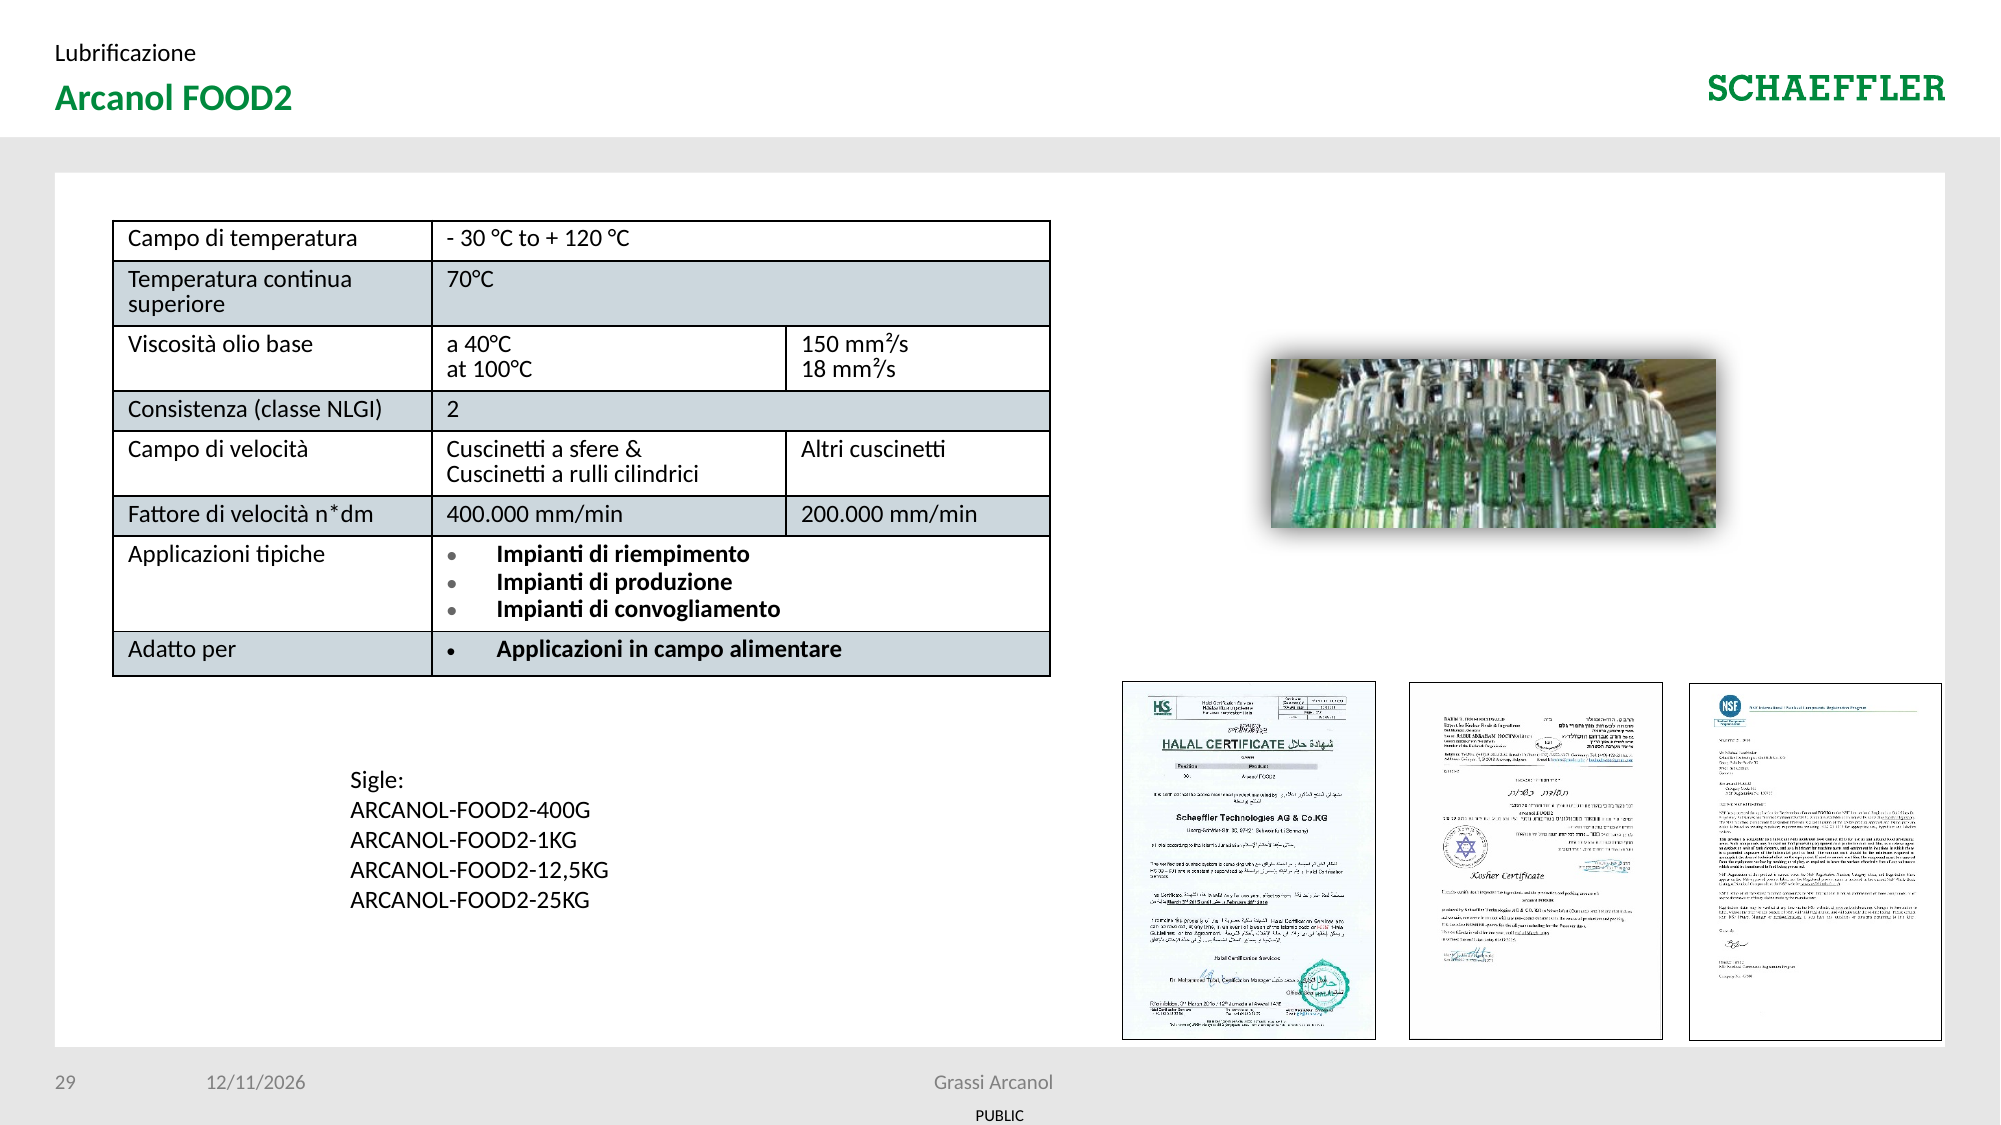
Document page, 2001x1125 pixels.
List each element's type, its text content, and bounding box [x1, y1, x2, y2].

table_cell Fattore di velocità n*dm [114, 497, 431, 535]
table_cell 200.000 mm/min [787, 497, 1049, 535]
title Arcanol FOOD2 [54, 76, 1591, 119]
table_cell 2 [433, 392, 1049, 430]
table_cell a 40°C at 100°C [433, 327, 785, 390]
table_cell Cuscinetti a sfere & Cuscinetti a rulli cilindrici [433, 432, 785, 495]
table_cell 400.000 mm/min [433, 497, 785, 535]
table_cell Campo di velocità [114, 432, 431, 495]
picture [1409, 682, 1663, 1040]
table_cell Applicazioni in campo alimentare [433, 632, 1049, 675]
picture [1689, 683, 1942, 1041]
table_cell 70°C [433, 262, 1049, 325]
slide_number 29 [54, 1068, 114, 1099]
table_cell Applicazioni tipiche [114, 537, 431, 631]
table_cell Impianti di riempimento Impianti di produzione Impianti di convogliamento [433, 537, 1049, 631]
table_cell Temperatura continua superiore [114, 262, 431, 325]
table_cell 150 mm²/s 18 mm²/s [787, 327, 1049, 390]
footer Grassi Arcanol [397, 1068, 1591, 1099]
text_box Sigle: ARCANOL-FOOD2-400G ARCANOL-FOOD2-1KG ARCANOL-FOOD2-12,5KG ARCANOL-FOOD2-25KG [350, 763, 938, 914]
table_header - 30 °C to + 120 °C [433, 222, 1049, 260]
table_cell Adatto per [114, 632, 431, 675]
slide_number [125, 1068, 386, 1099]
table_cell Consistenza (classe NLGI) [114, 392, 431, 430]
table_cell Altri cuscinetti [787, 432, 1049, 495]
table_cell Viscosità olio base [114, 327, 431, 390]
picture [1122, 681, 1377, 1040]
picture [1271, 359, 1716, 528]
table_header Campo di temperatura [114, 222, 431, 260]
list Lubrificazione [55, 30, 1591, 67]
